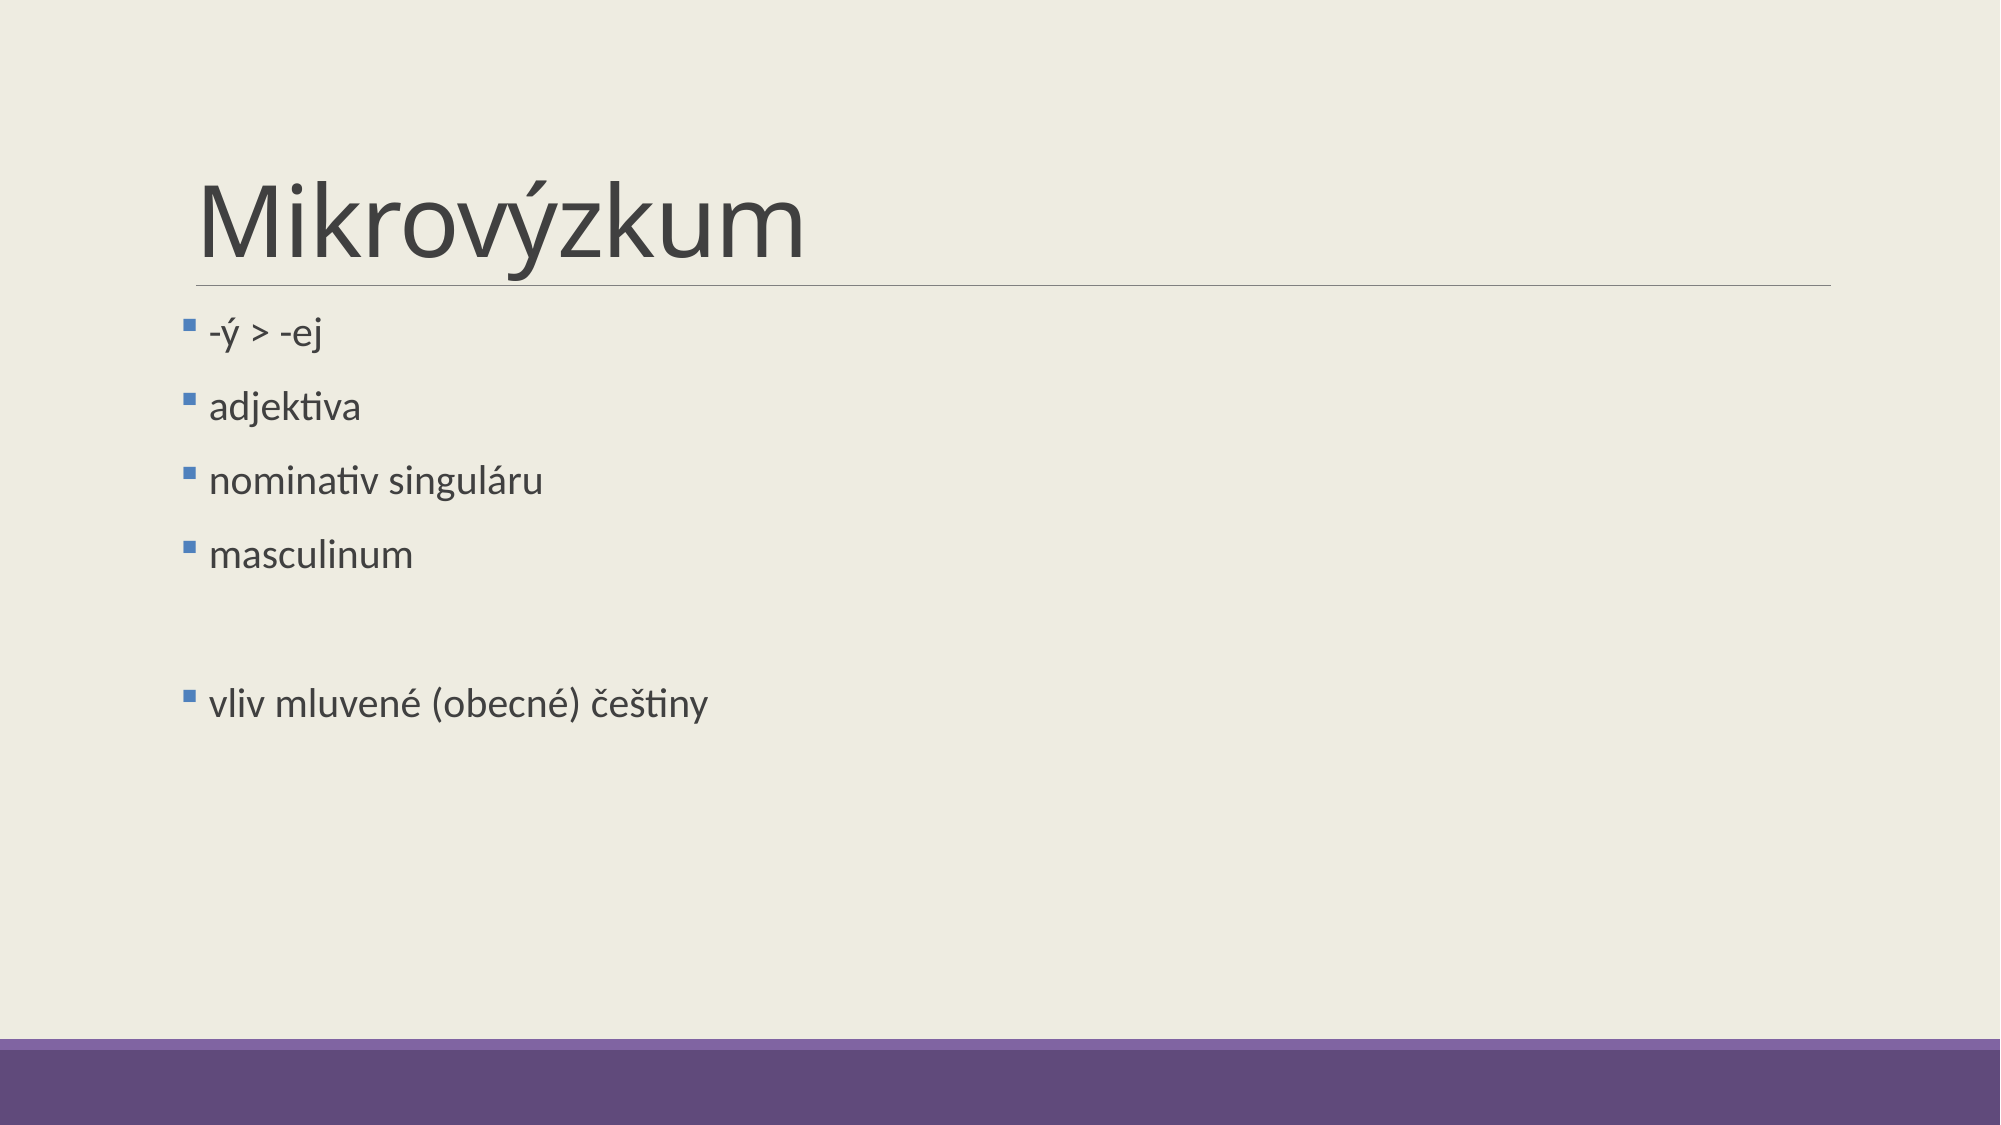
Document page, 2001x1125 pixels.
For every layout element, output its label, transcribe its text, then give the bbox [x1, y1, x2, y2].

title Mikrovýzkum [180, 47, 1830, 285]
list -ý > -ej adjektiva nominativ singuláru masculinum vliv mluvené (obecné) češtiny [180, 302, 1830, 963]
